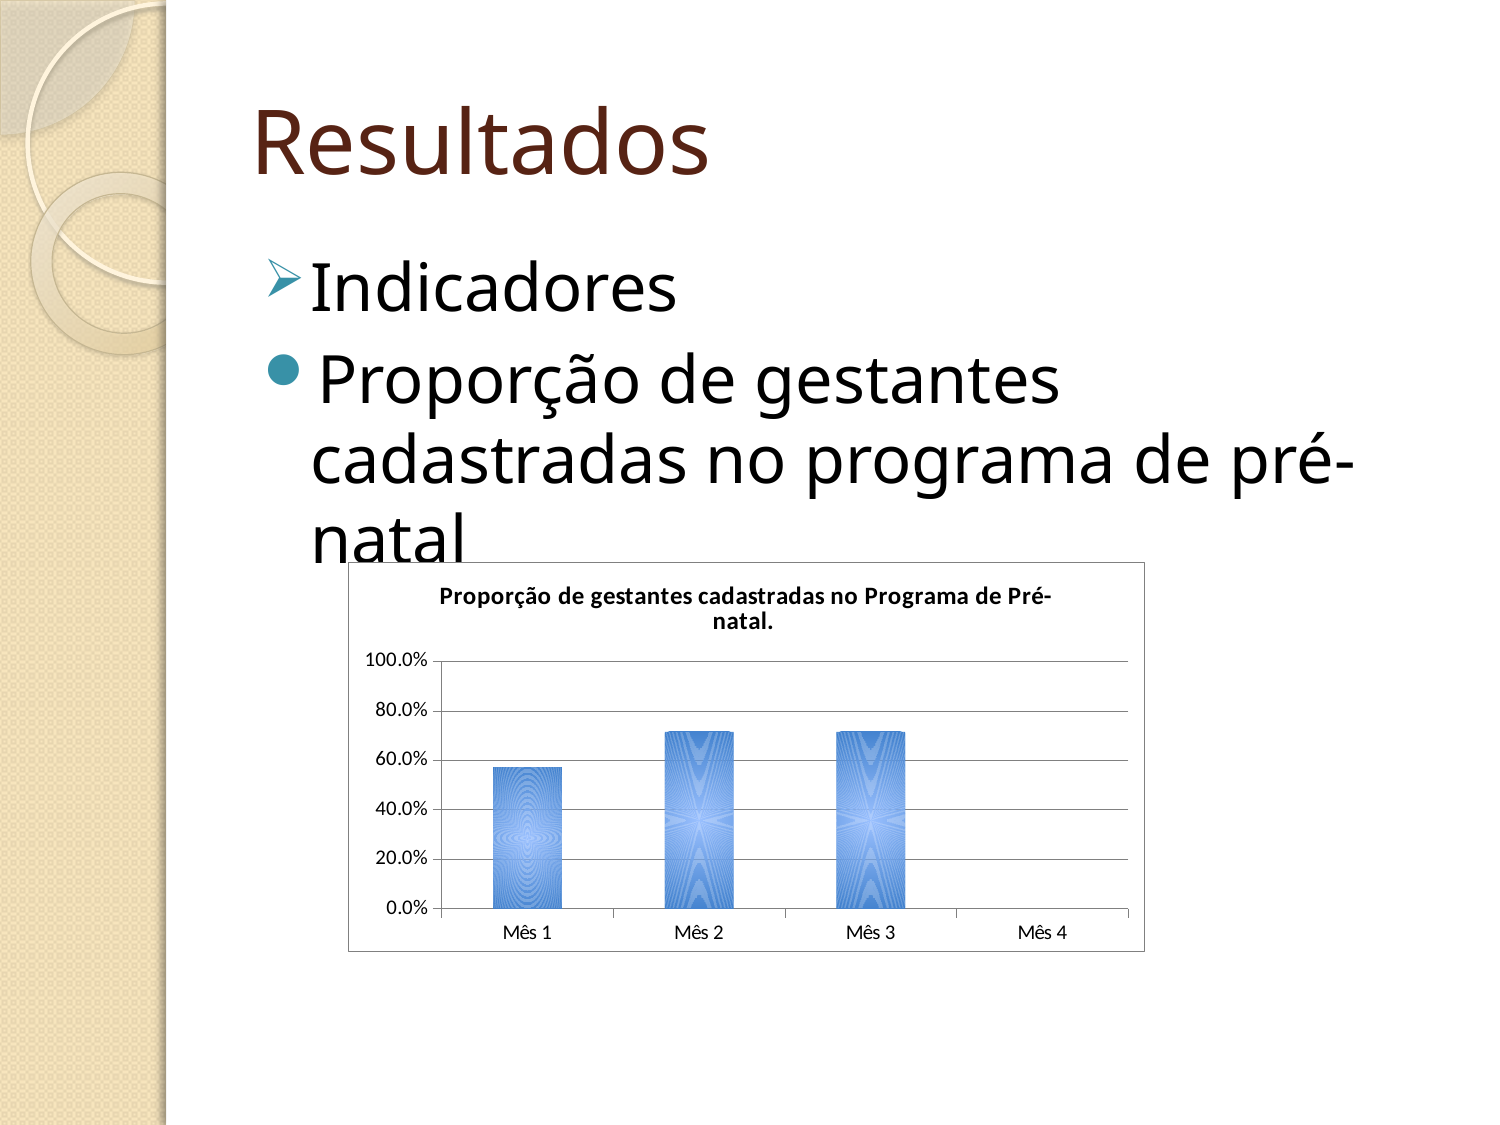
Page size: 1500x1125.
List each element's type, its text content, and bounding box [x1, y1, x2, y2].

chart [348, 562, 1145, 953]
title Resultados [235, 45, 1466, 233]
list Indicadores Proporção de gestantes cadastradas no programa de pré-natal [235, 237, 1466, 1025]
